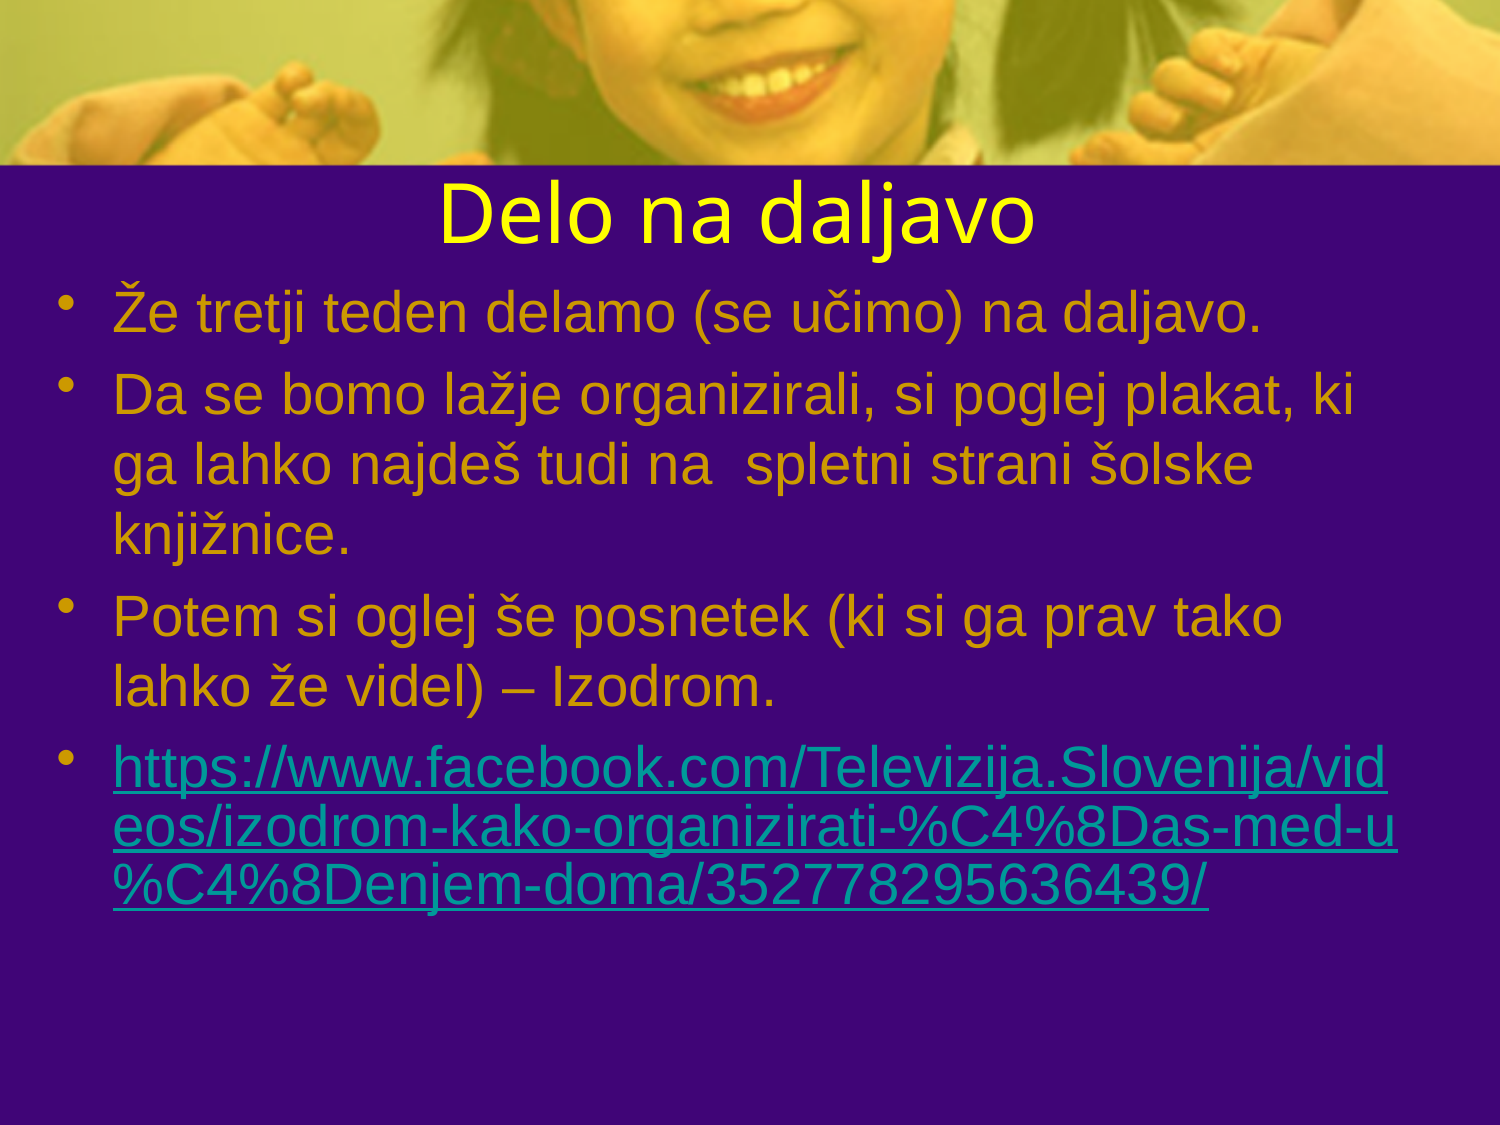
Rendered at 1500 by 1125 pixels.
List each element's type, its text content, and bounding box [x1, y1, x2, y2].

list Že tretji teden delamo (se učimo) na daljavo. Da se bomo lažje organizirali, si poglej plakat, ki ga lahko najdeš tudi na spletni strani šolske knjižnice. Potem si oglej še posnetek (ki si ga prav tako lahko že videl) – Izodrom. https://www.facebook.com/Televizija.Slovenija/videos/izodrom-kako-organizirati-%C4%8Das-med-u%C4%8Denjem-doma/352778295636439/ [41, 267, 1436, 1083]
picture [0, 0, 1500, 1125]
title Delo na daljavo [87, 142, 1388, 267]
